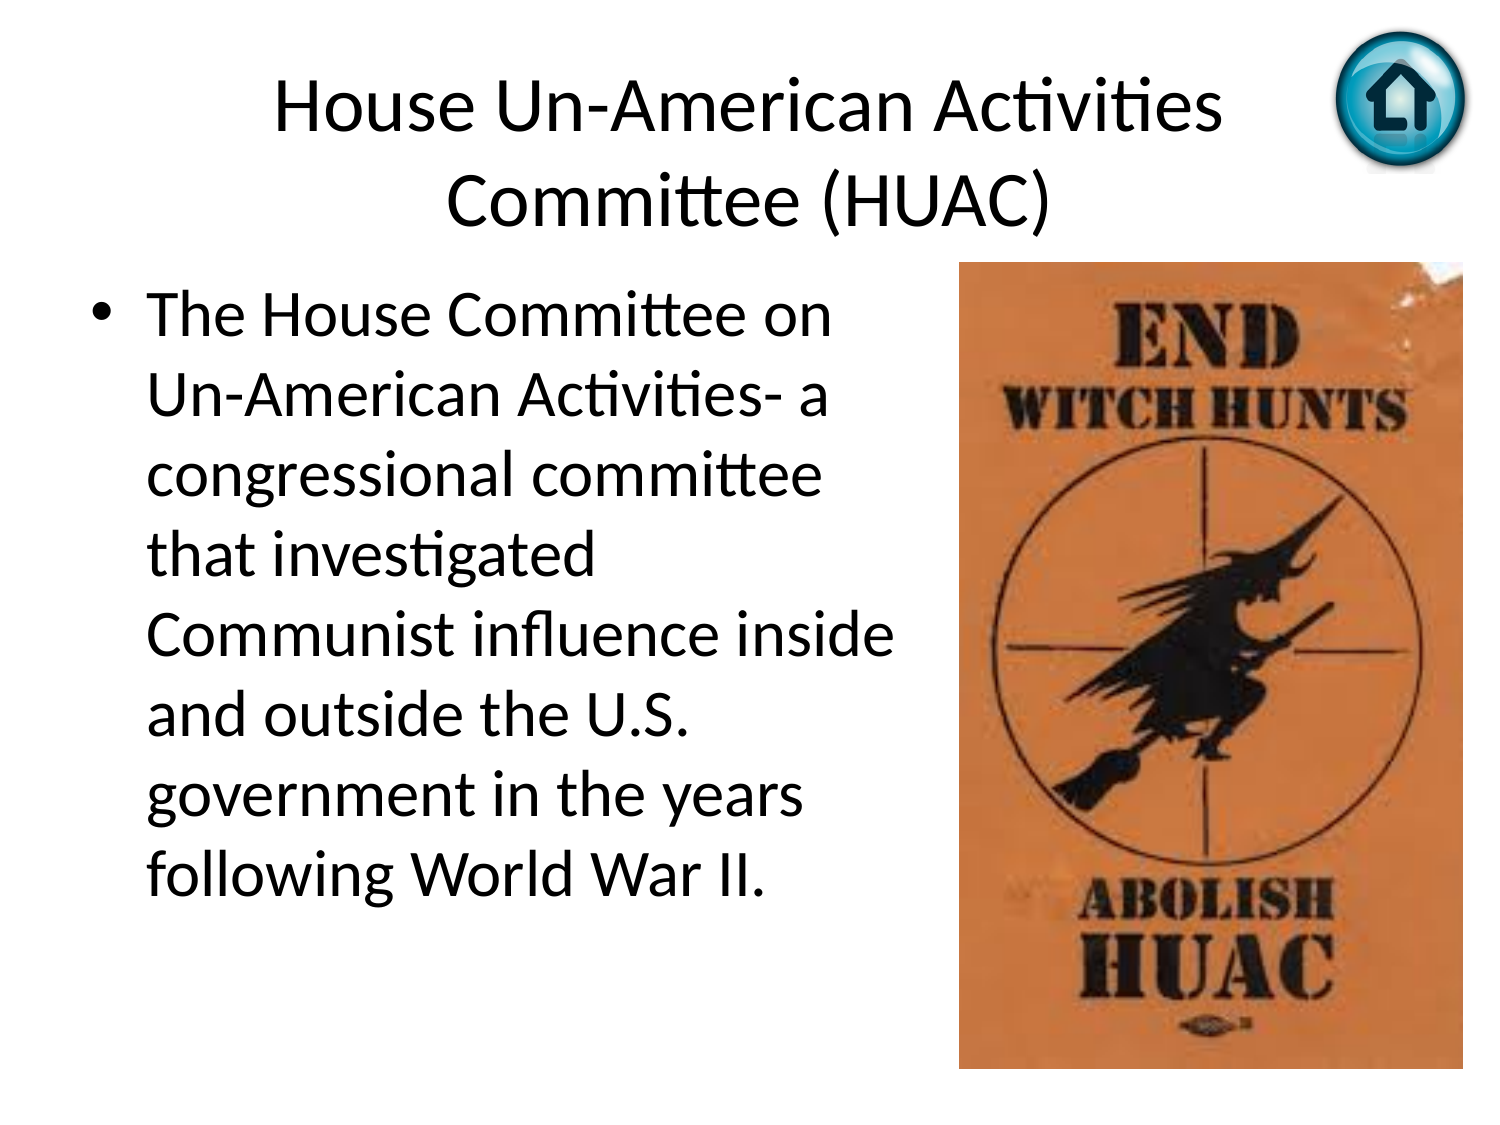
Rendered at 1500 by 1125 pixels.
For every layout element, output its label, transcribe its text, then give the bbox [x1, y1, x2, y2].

list The House Committee on Un-American Activities- a congressional committee that investigated Communist influence inside and outside the U.S. government in the years following World War II. [75, 262, 925, 1063]
title House Un-American Activities Committee (HUAC) [75, 45, 1425, 250]
picture [1324, 24, 1476, 175]
picture [959, 262, 1463, 1069]
